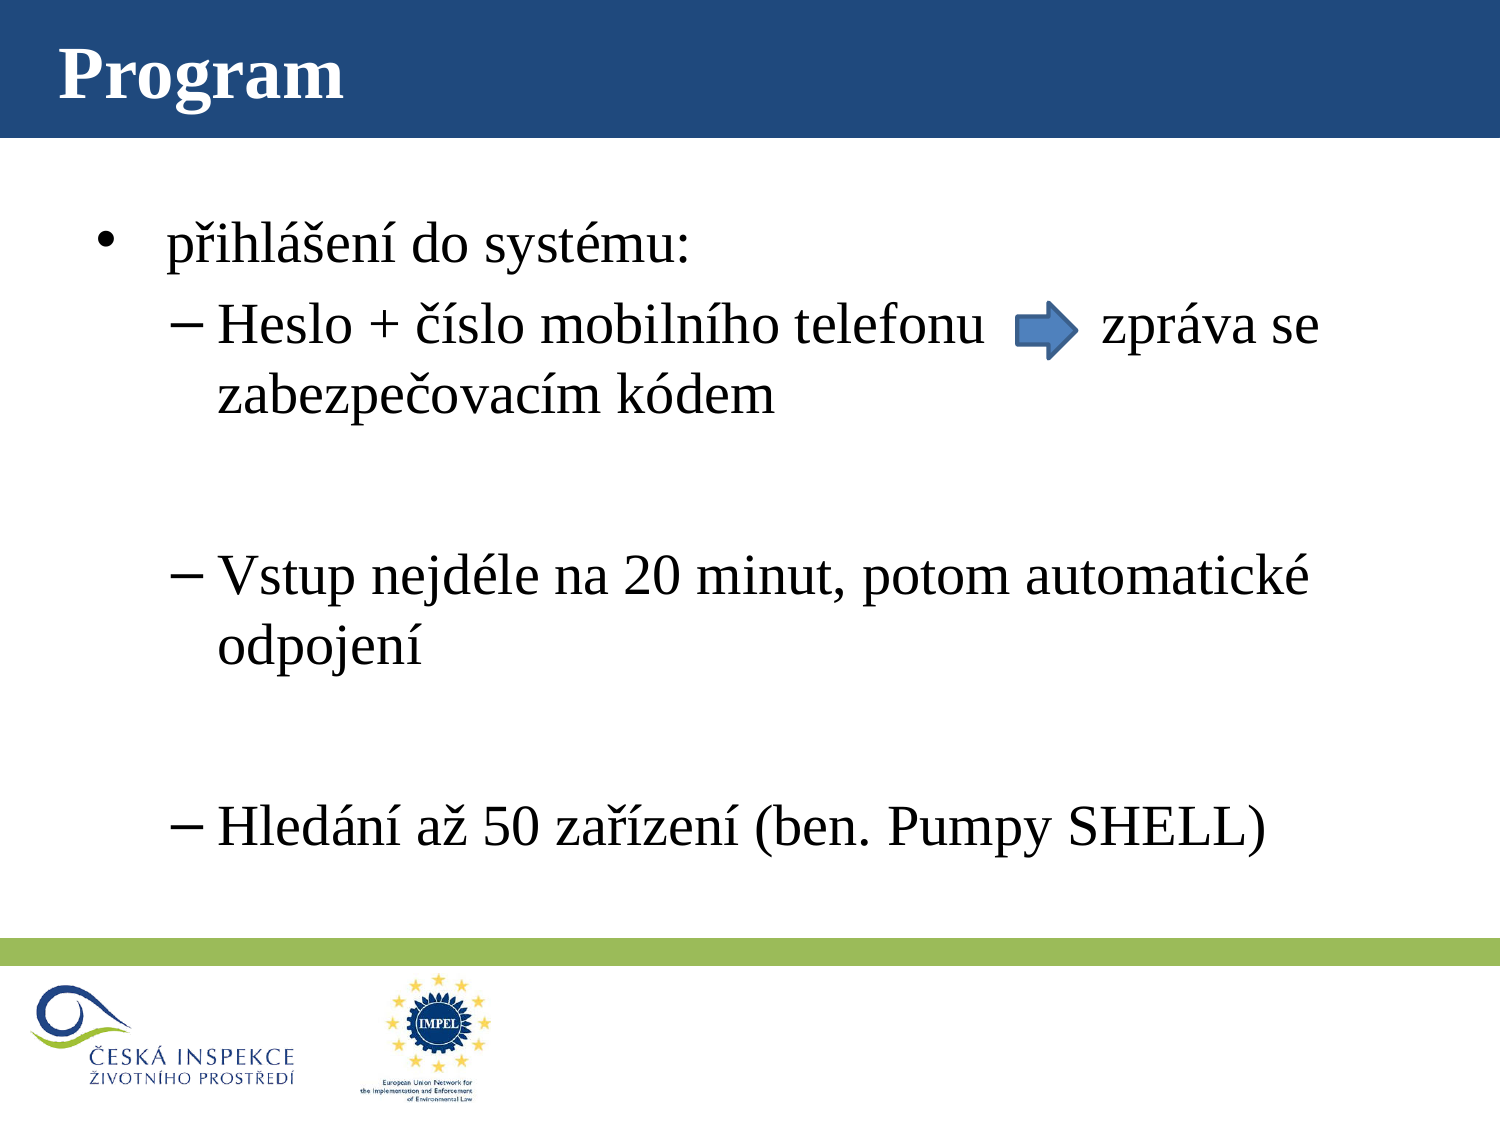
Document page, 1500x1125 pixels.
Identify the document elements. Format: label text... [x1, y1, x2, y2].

list přihlášení do systému: Heslo + číslo mobilního telefonu zpráva se zabezpečovacím kódem Vstup nejdéle na 20 minut, potom automatické odpojení Hledání až 50 zařízení (ben. Pumpy SHELL) [80, 196, 1431, 894]
text_box [1015, 300, 1079, 361]
title Program [0, 0, 1500, 138]
text_box [0, 938, 1500, 966]
picture [359, 973, 491, 1103]
picture [26, 983, 301, 1094]
